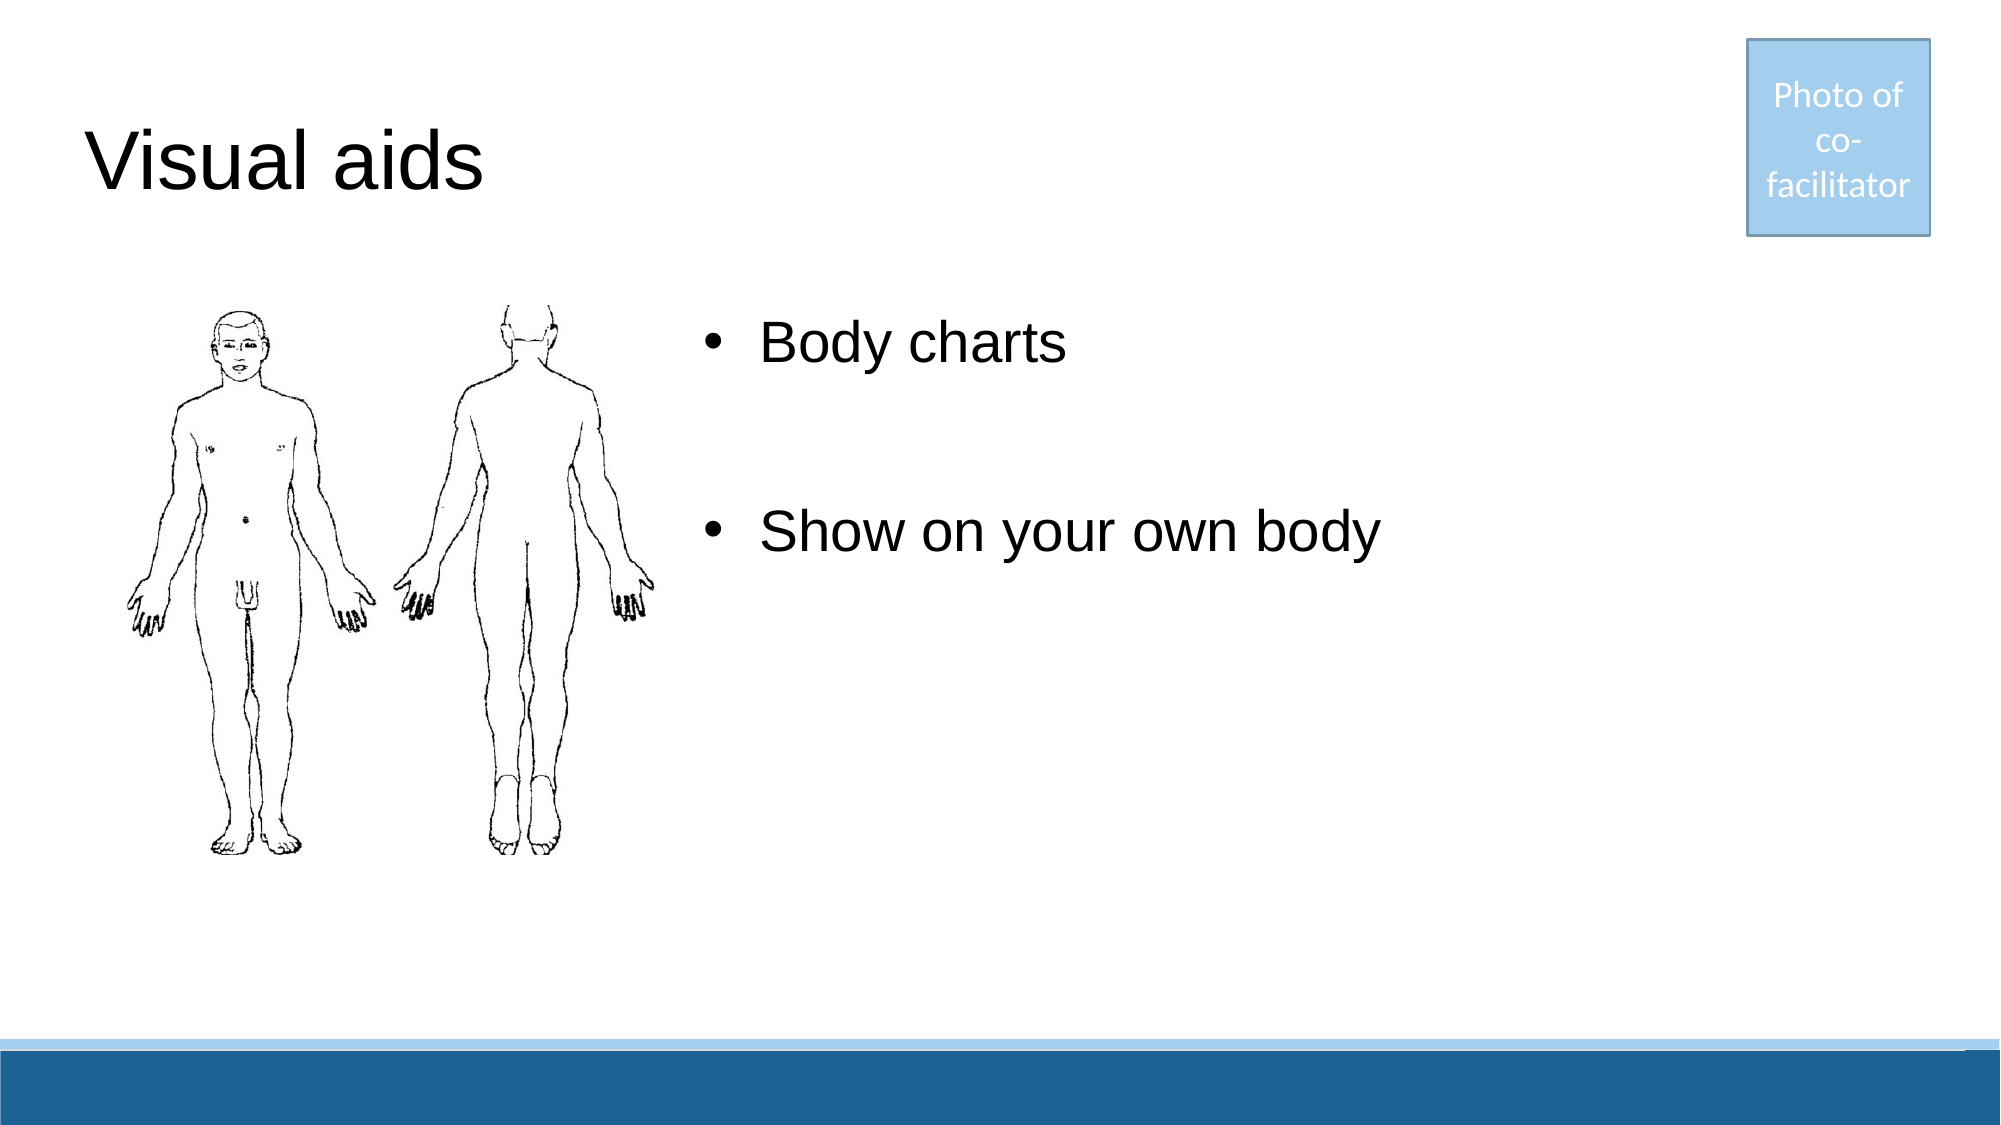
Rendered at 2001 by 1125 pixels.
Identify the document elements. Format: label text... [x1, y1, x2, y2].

picture [115, 304, 666, 855]
text_box Visual aids [69, 110, 1795, 328]
text_box Body charts Show on your own body [688, 305, 1630, 979]
text_box Photo of co-facilitator [1746, 38, 1931, 237]
